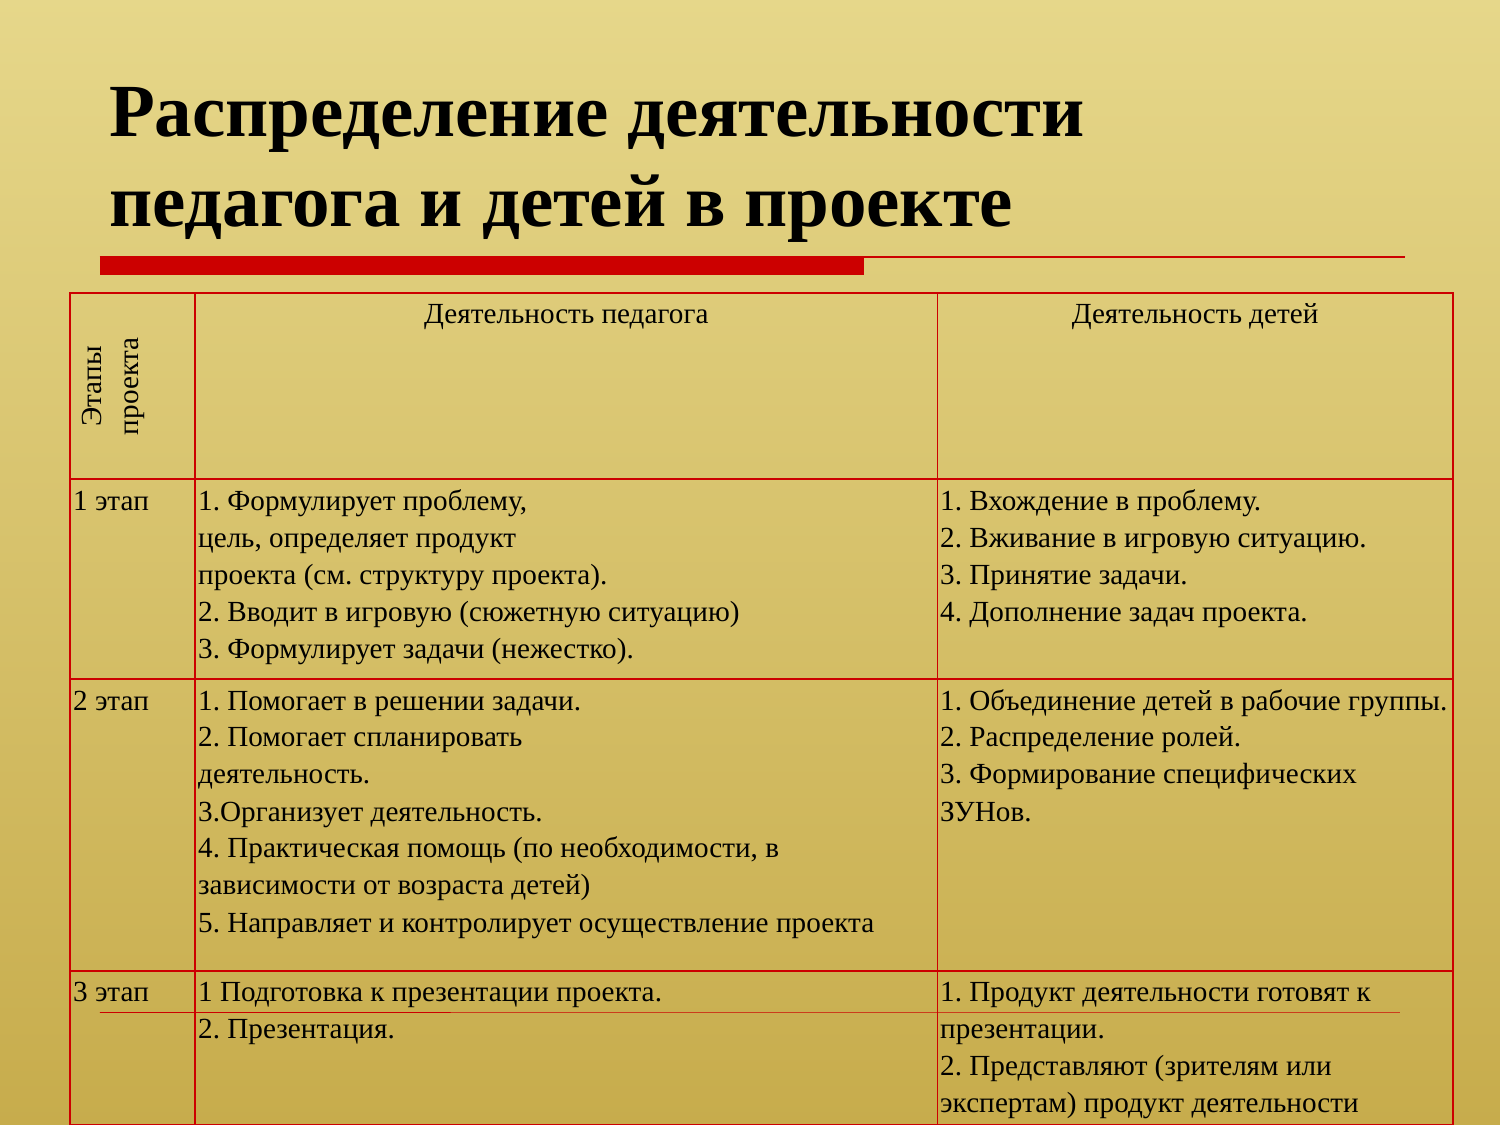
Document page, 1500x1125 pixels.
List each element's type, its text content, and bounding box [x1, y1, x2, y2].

table_cell 1. Формулирует проблему, цель, определяет продукт проекта (см. структуру проекта). 2. Вводит в игровую (сюжетную ситуацию) 3. Формулирует задачи (нежестко). [196, 480, 937, 678]
title Распределение деятельности педагога и детей в проекте [93, 49, 1407, 250]
table_cell 1 Подготовка к презентации проекта. 2. Презентация. [196, 972, 937, 1124]
table_cell 1. Продукт деятельности готовят к презентации. 2. Представляют (зрителям или экспертам) продукт деятельности [938, 972, 1452, 1124]
table_header Деятельность детей [938, 294, 1452, 478]
table_cell 3 этап [71, 972, 194, 1124]
table_cell 1. Объединение детей в рабочие группы. 2. Распределение ролей. 3. Формирование специфических ЗУНов. [938, 680, 1452, 970]
table_cell 1. Помогает в решении задачи. 2. Помогает спланировать деятельность. 3.Организует деятельность. 4. Практическая помощь (по необходимости, в зависимости от возраста детей) 5. Направляет и контролирует осуществление проекта [196, 680, 937, 970]
table_cell 2 этап [71, 680, 194, 970]
table_cell 1 этап [71, 480, 194, 678]
table_header Этапы проекта [71, 294, 194, 478]
table_header Деятельность педагога [196, 294, 937, 478]
table_cell 1. Вхождение в проблему. 2. Вживание в игровую ситуацию. 3. Принятие задачи. 4. Дополнение задач проекта. [938, 480, 1452, 678]
